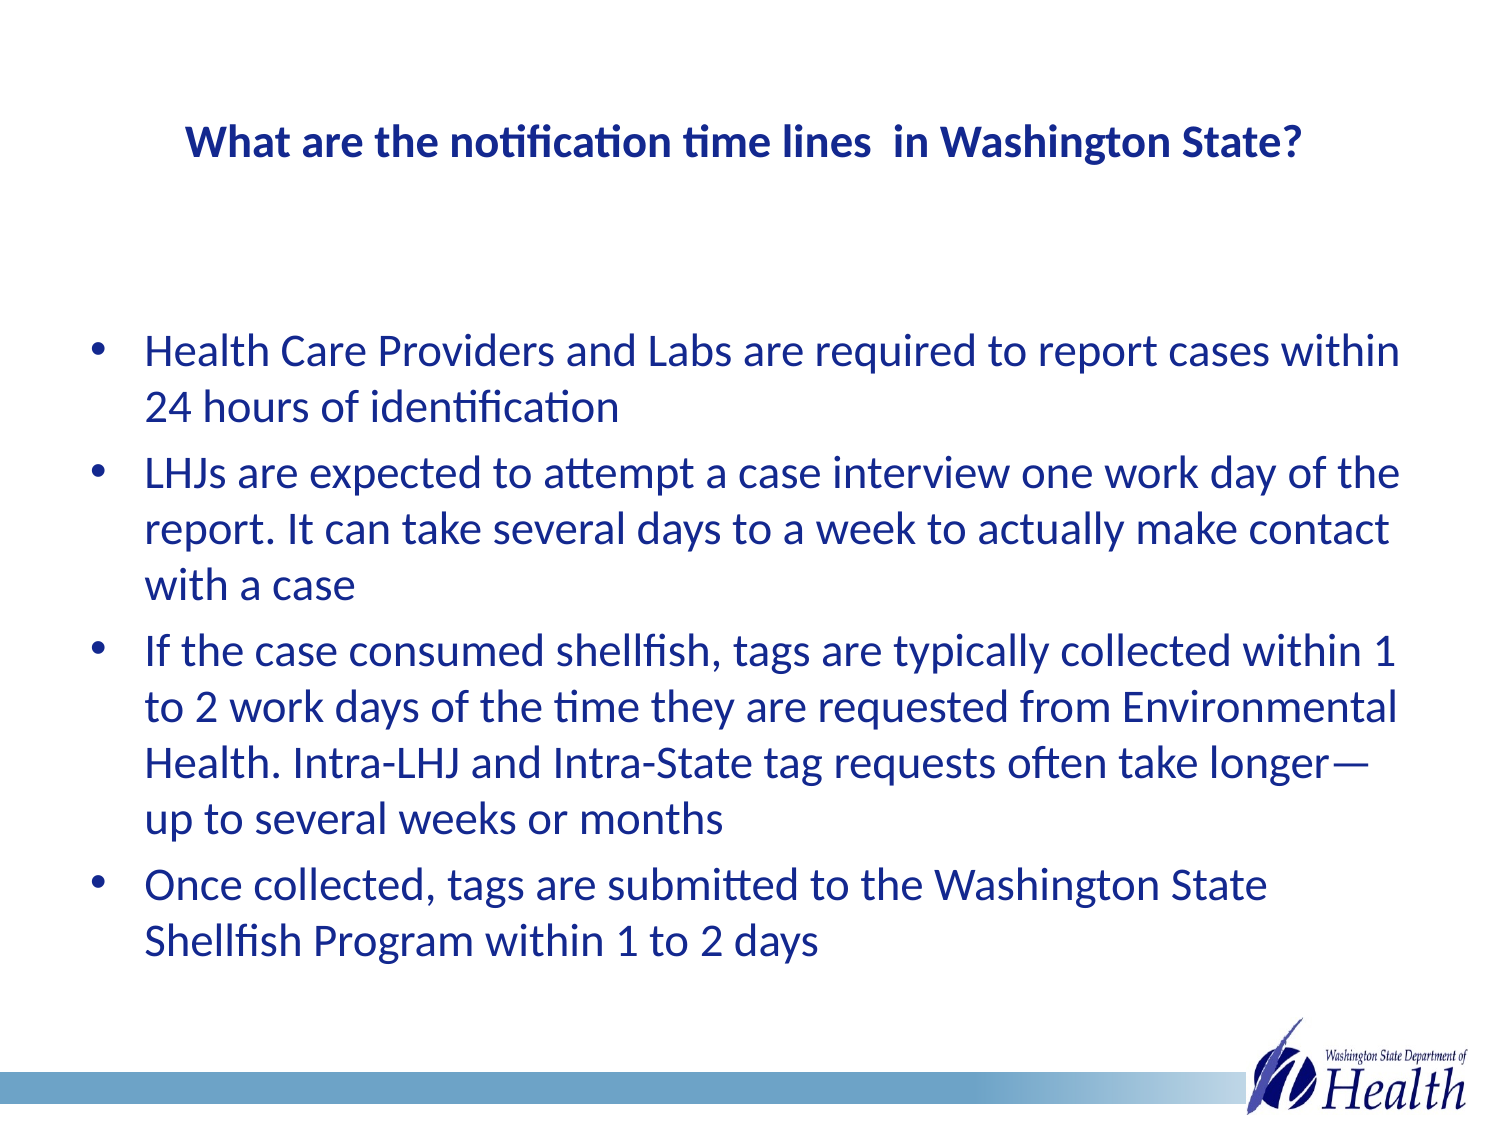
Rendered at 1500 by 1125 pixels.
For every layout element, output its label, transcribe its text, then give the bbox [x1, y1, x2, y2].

list Health Care Providers and Labs are required to report cases within 24 hours of identification LHJs are expected to attempt a case interview one work day of the report. It can take several days to a week to actually make contact with a case If the case consumed shellfish, tags are typically collected within 1 to 2 work days of the time they are requested from Environmental Health. Intra-LHJ and Intra-State tag requests often take longer—up to several weeks or months Once collected, tags are submitted to the Washington State Shellfish Program within 1 to 2 days [75, 312, 1425, 978]
title What are the notification time lines in Washington State? [75, 45, 1425, 233]
picture [1246, 1017, 1468, 1115]
